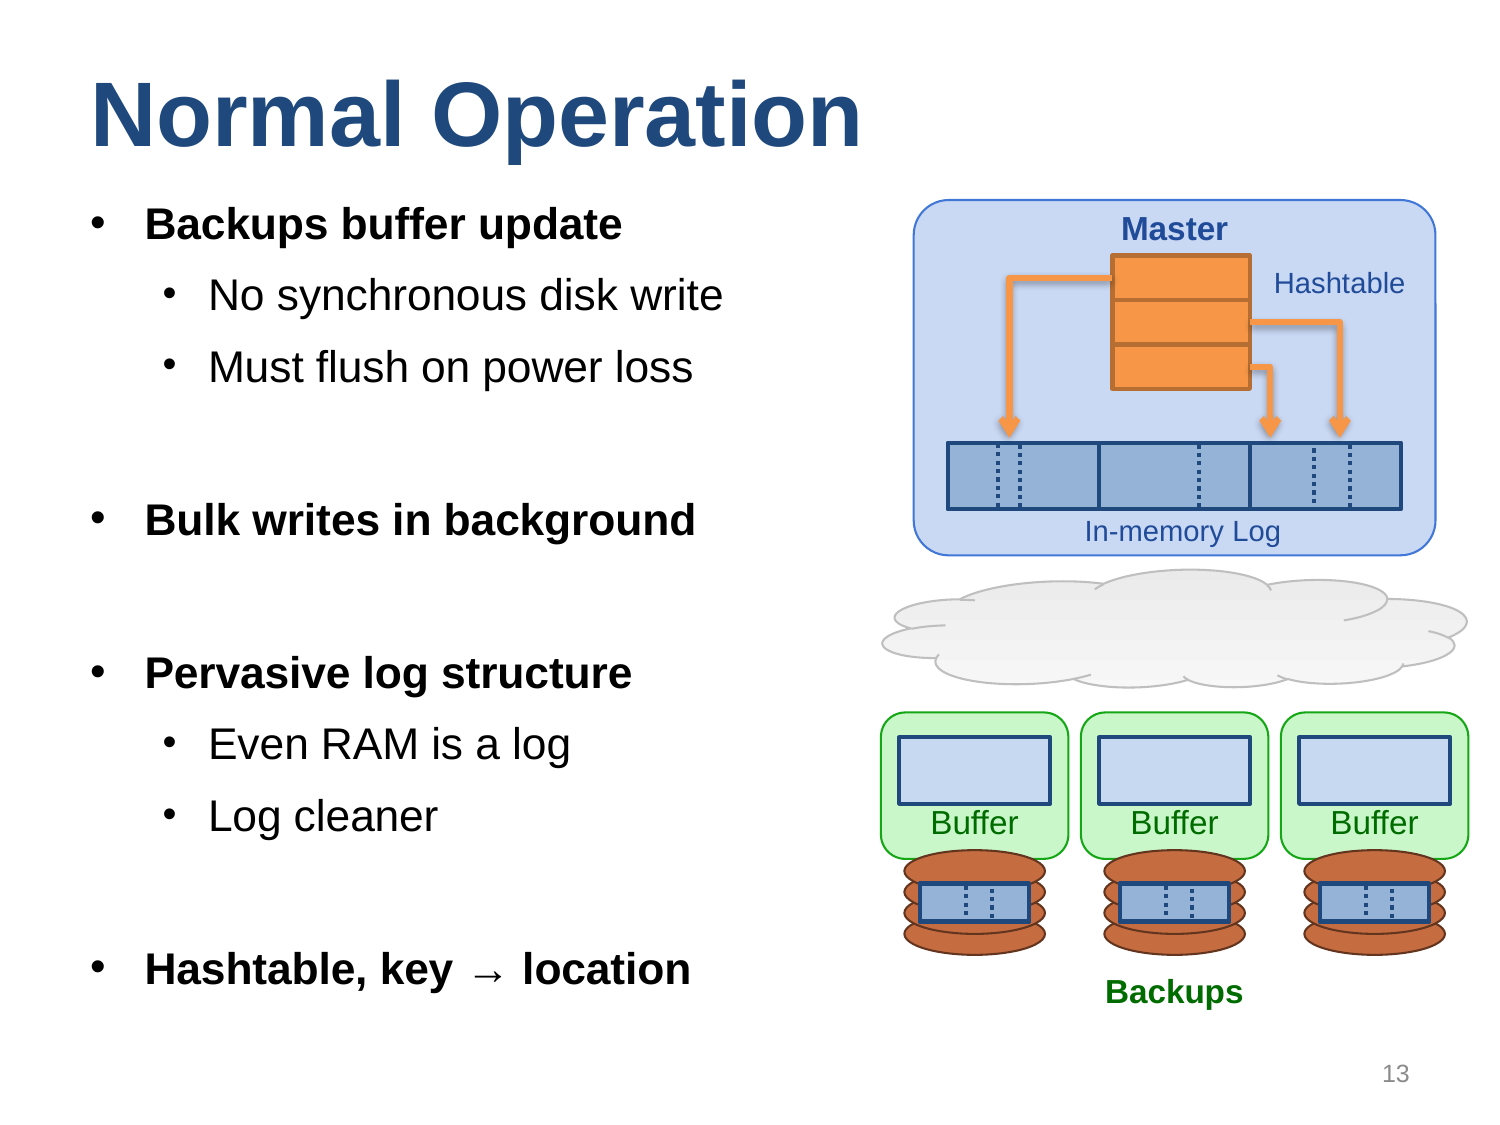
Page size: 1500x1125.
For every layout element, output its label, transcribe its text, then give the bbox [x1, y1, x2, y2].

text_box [1009, 277, 1113, 439]
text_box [904, 860, 1046, 956]
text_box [1120, 883, 1230, 922]
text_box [1249, 321, 1341, 438]
text_box Backups [1090, 962, 1259, 1018]
text_box Master [1106, 199, 1244, 255]
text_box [898, 737, 1051, 851]
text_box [1304, 860, 1446, 956]
text_box [913, 200, 1436, 556]
text_box [880, 567, 1469, 690]
text_box [1280, 712, 1469, 858]
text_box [1112, 255, 1251, 390]
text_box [1320, 883, 1430, 922]
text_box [1098, 737, 1251, 851]
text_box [919, 883, 1030, 922]
text_box [1080, 712, 1269, 858]
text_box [1298, 737, 1451, 851]
text_box In-memory Log [1069, 518, 1297, 555]
list Backups buffer update No synchronous disk write Must flush on power loss Bulk writes in background Pervasive log structure Even RAM is a log Log cleaner Hashtable, key → location [75, 187, 763, 1005]
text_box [1104, 860, 1246, 956]
text_box [880, 712, 1069, 858]
title Normal Operation [75, 45, 1425, 175]
text_box Hashtable [1259, 257, 1421, 308]
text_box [947, 442, 1402, 510]
slide_number 13 [1074, 1042, 1425, 1103]
